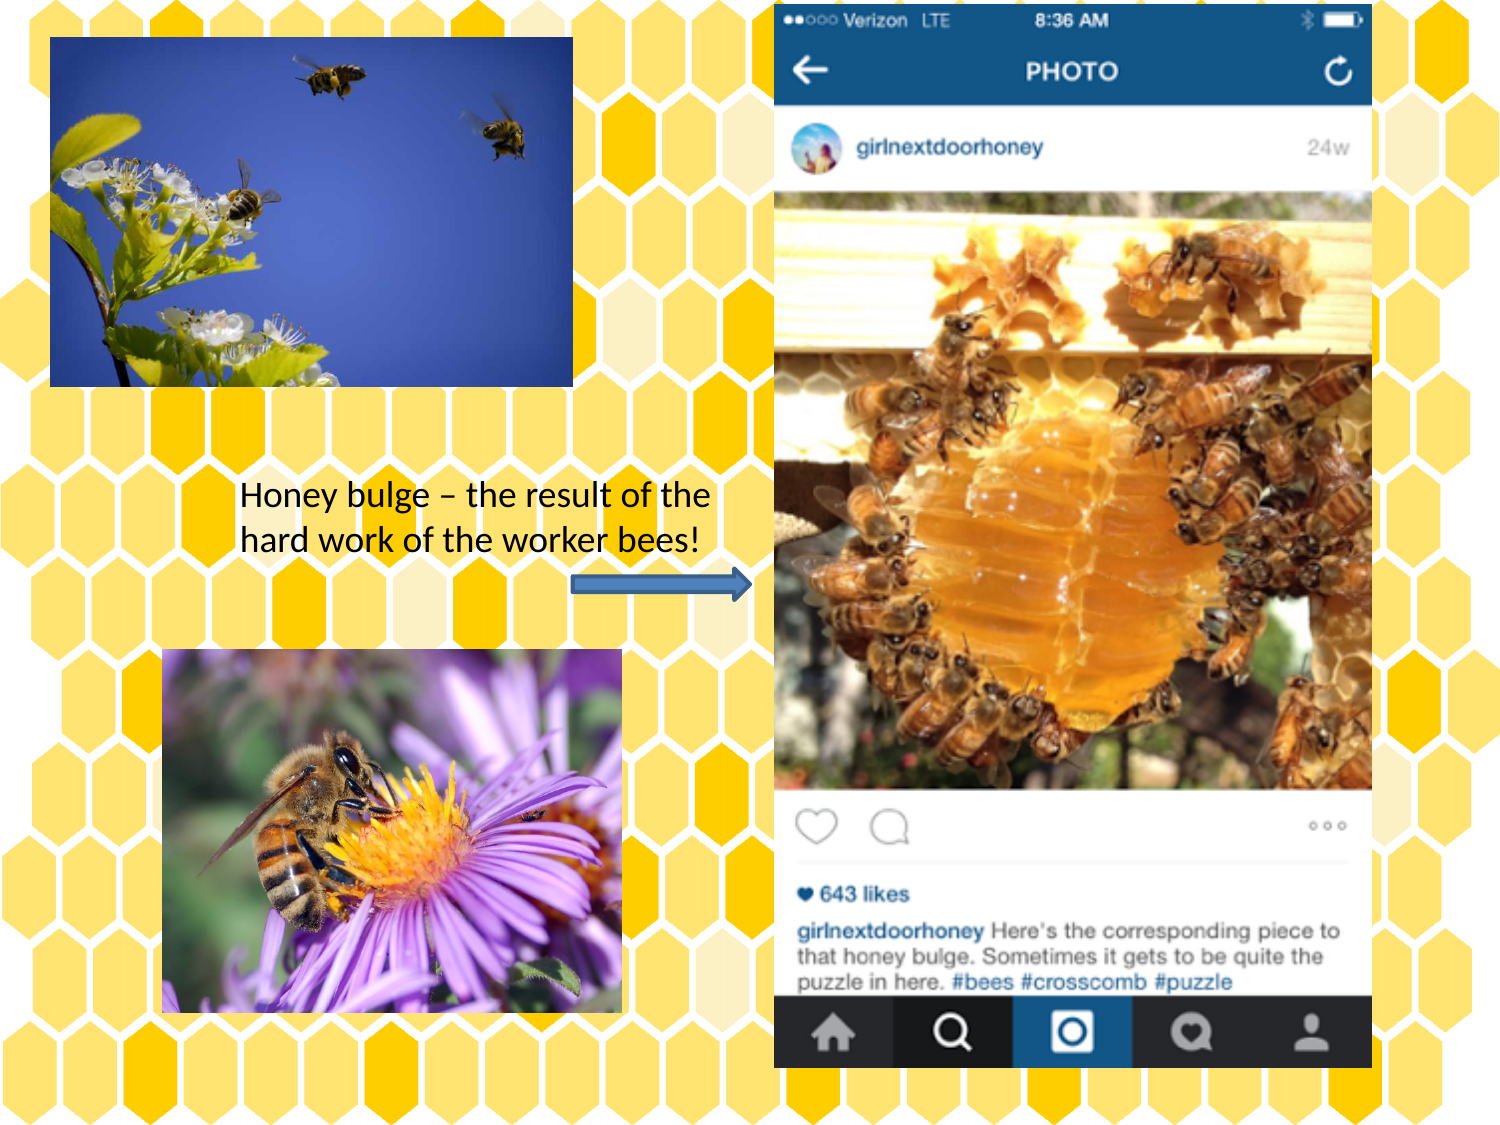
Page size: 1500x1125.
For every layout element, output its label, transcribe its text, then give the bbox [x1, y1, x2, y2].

text_box Honey bulge – the result of the hard work of the worker bees! [224, 462, 750, 568]
text_box [570, 566, 753, 602]
picture [0, 0, 1500, 1125]
